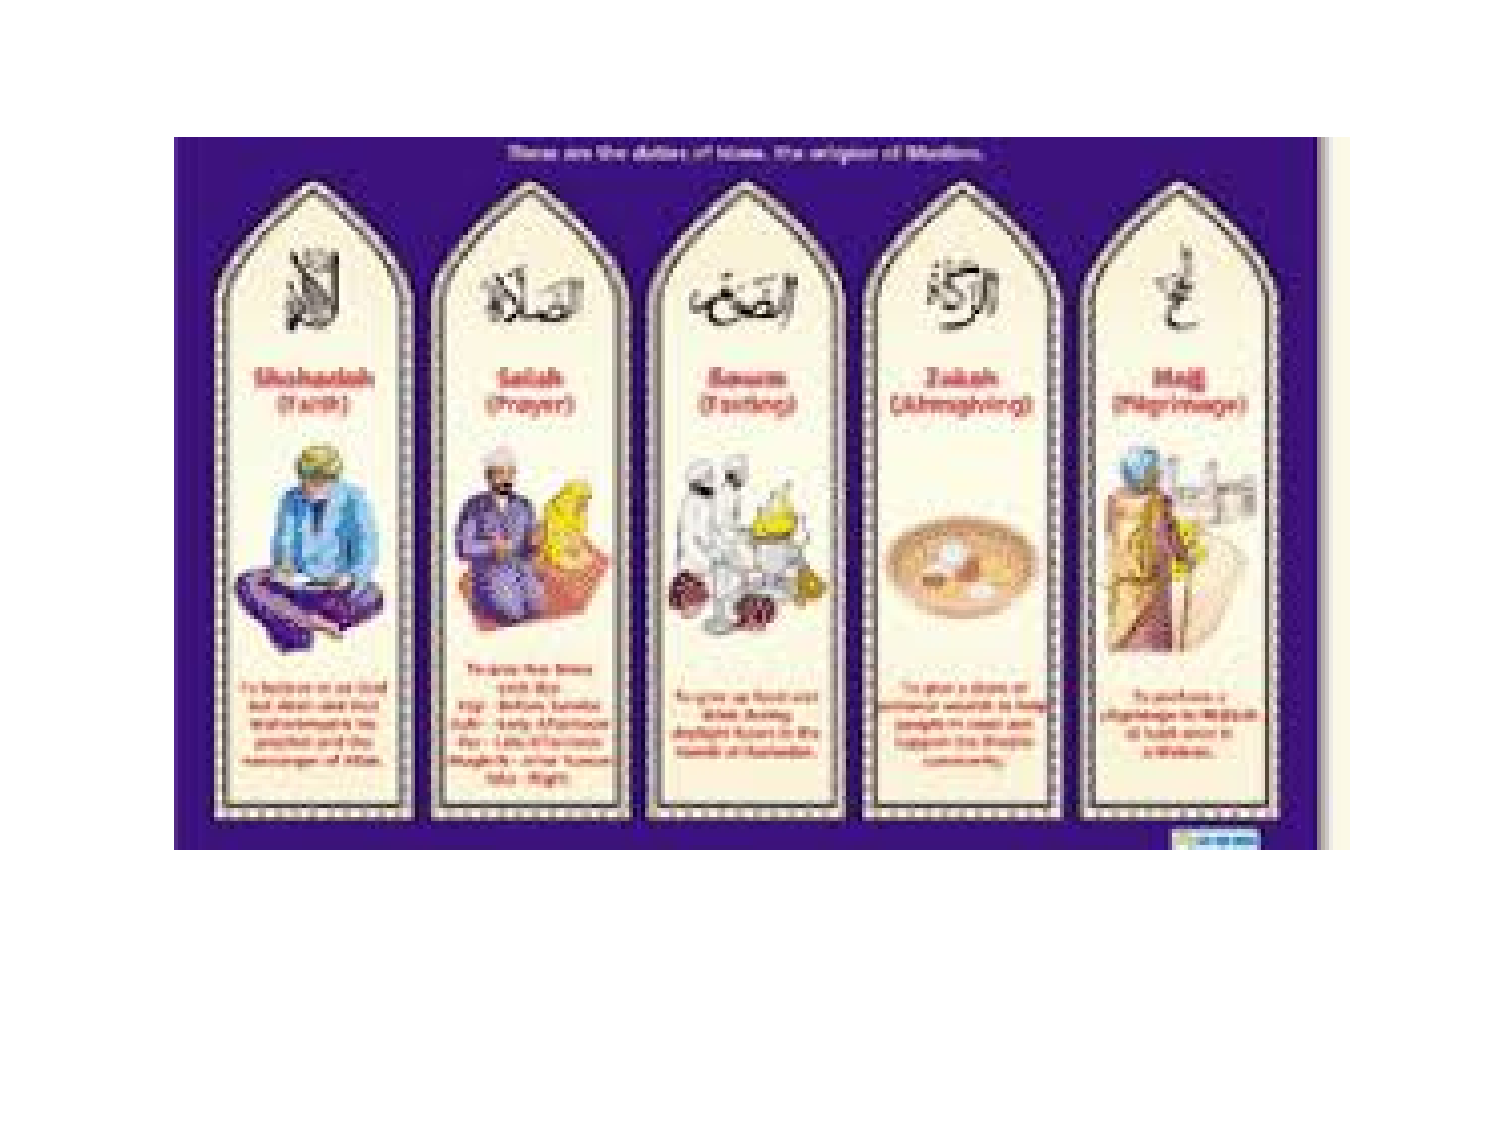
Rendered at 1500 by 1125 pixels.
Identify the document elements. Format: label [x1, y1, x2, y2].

picture [174, 137, 1351, 851]
